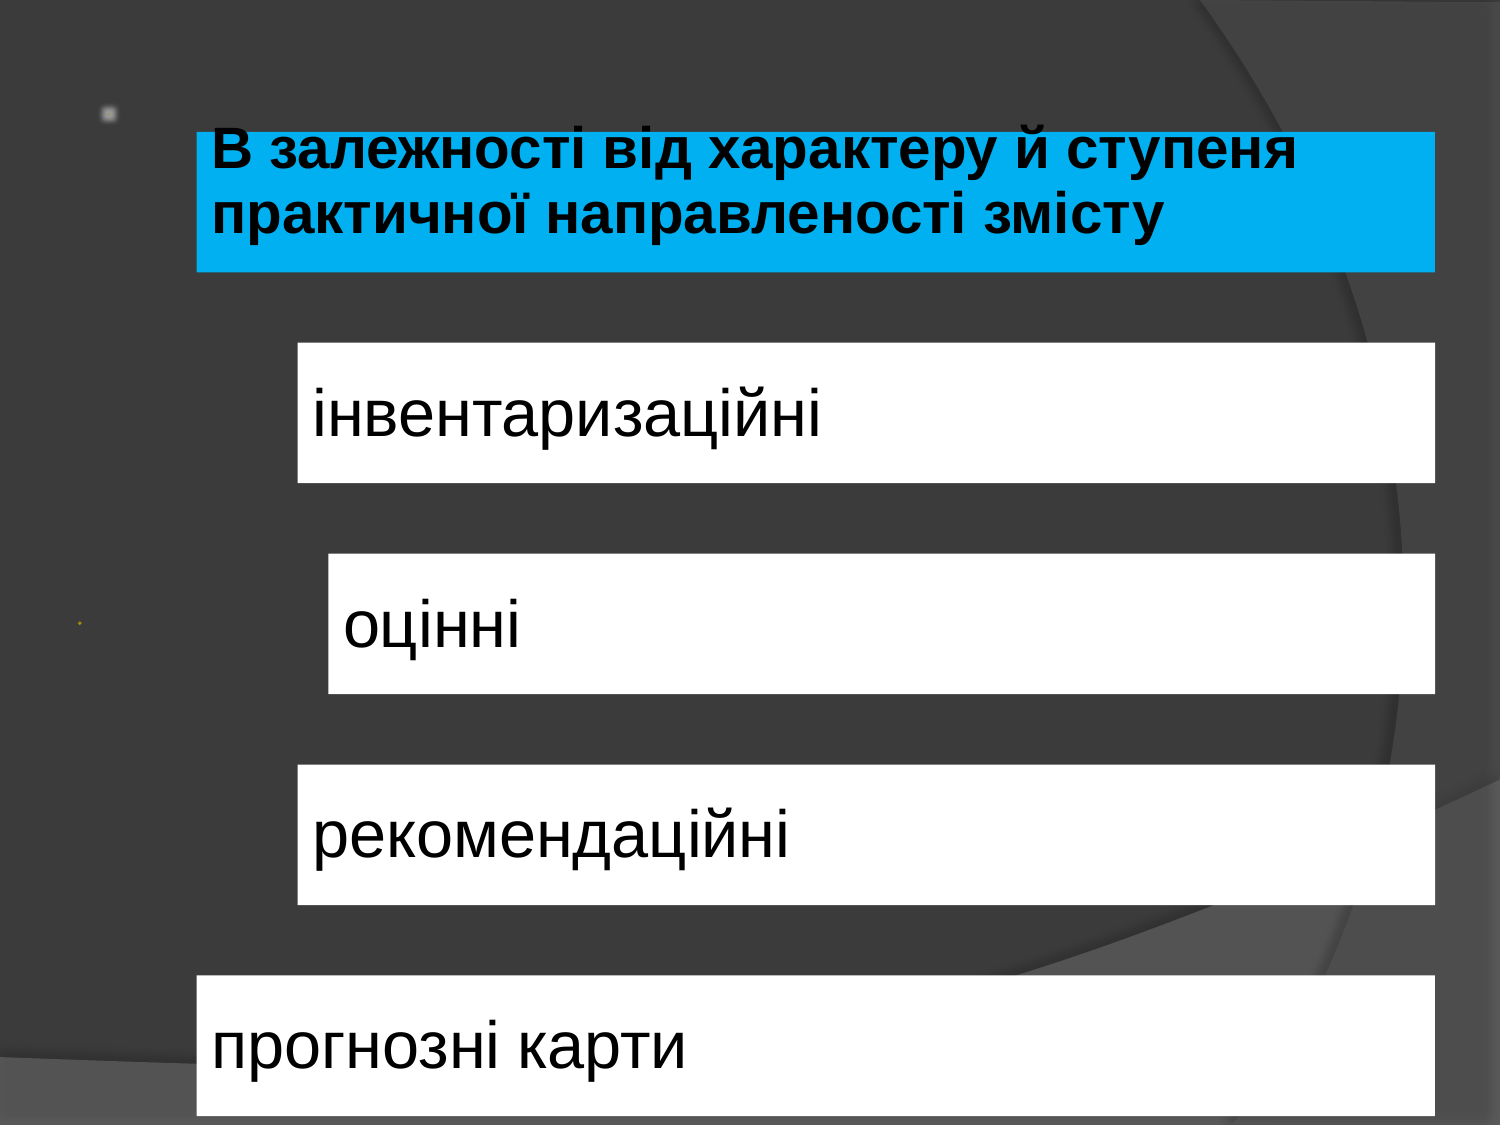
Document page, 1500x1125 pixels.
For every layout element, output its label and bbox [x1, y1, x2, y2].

list [74, 0, 1436, 1125]
